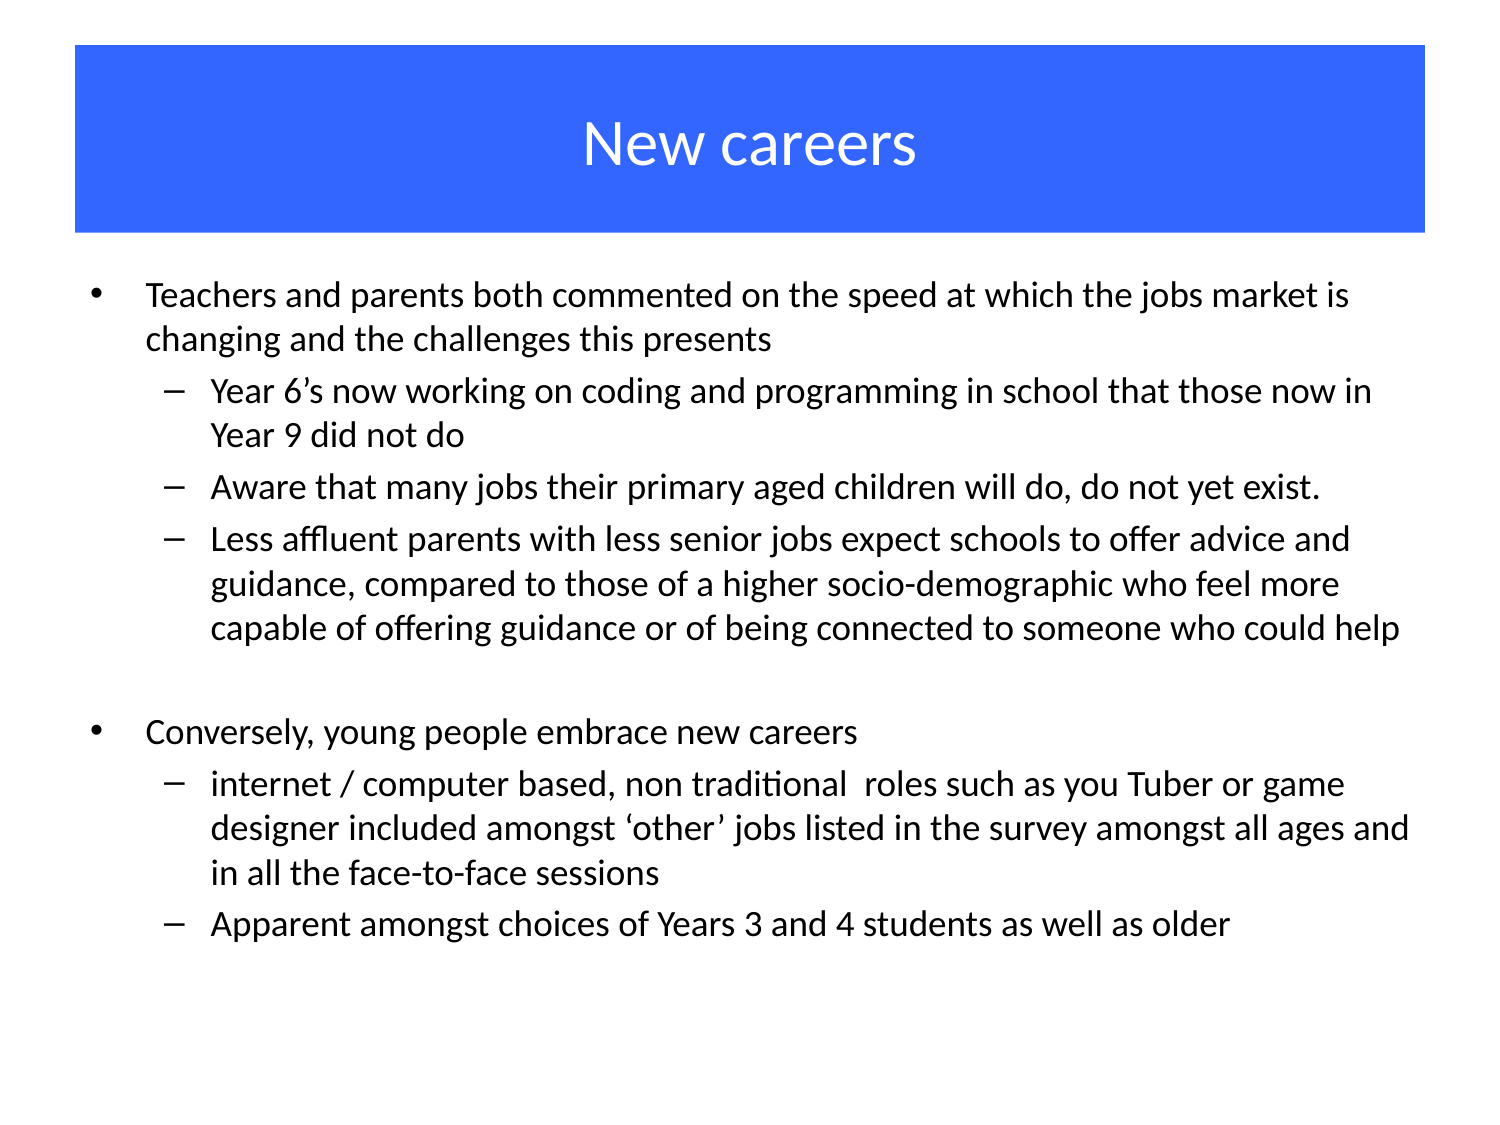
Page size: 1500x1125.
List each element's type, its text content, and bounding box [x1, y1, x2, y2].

title New careers [75, 45, 1425, 233]
list Teachers and parents both commented on the speed at which the jobs market is changing and the challenges this presents Year 6’s now working on coding and programming in school that those now in Year 9 did not do Aware that many jobs their primary aged children will do, do not yet exist. Less affluent parents with less senior jobs expect schools to offer advice and guidance, compared to those of a higher socio-demographic who feel more capable of offering guidance or of being connected to someone who could help Conversely, young people embrace new careers internet / computer based, non traditional roles such as you Tuber or game designer included amongst ‘other’ jobs listed in the survey amongst all ages and in all the face-to-face sessions Apparent amongst choices of Years 3 and 4 students as well as older [75, 262, 1425, 1005]
